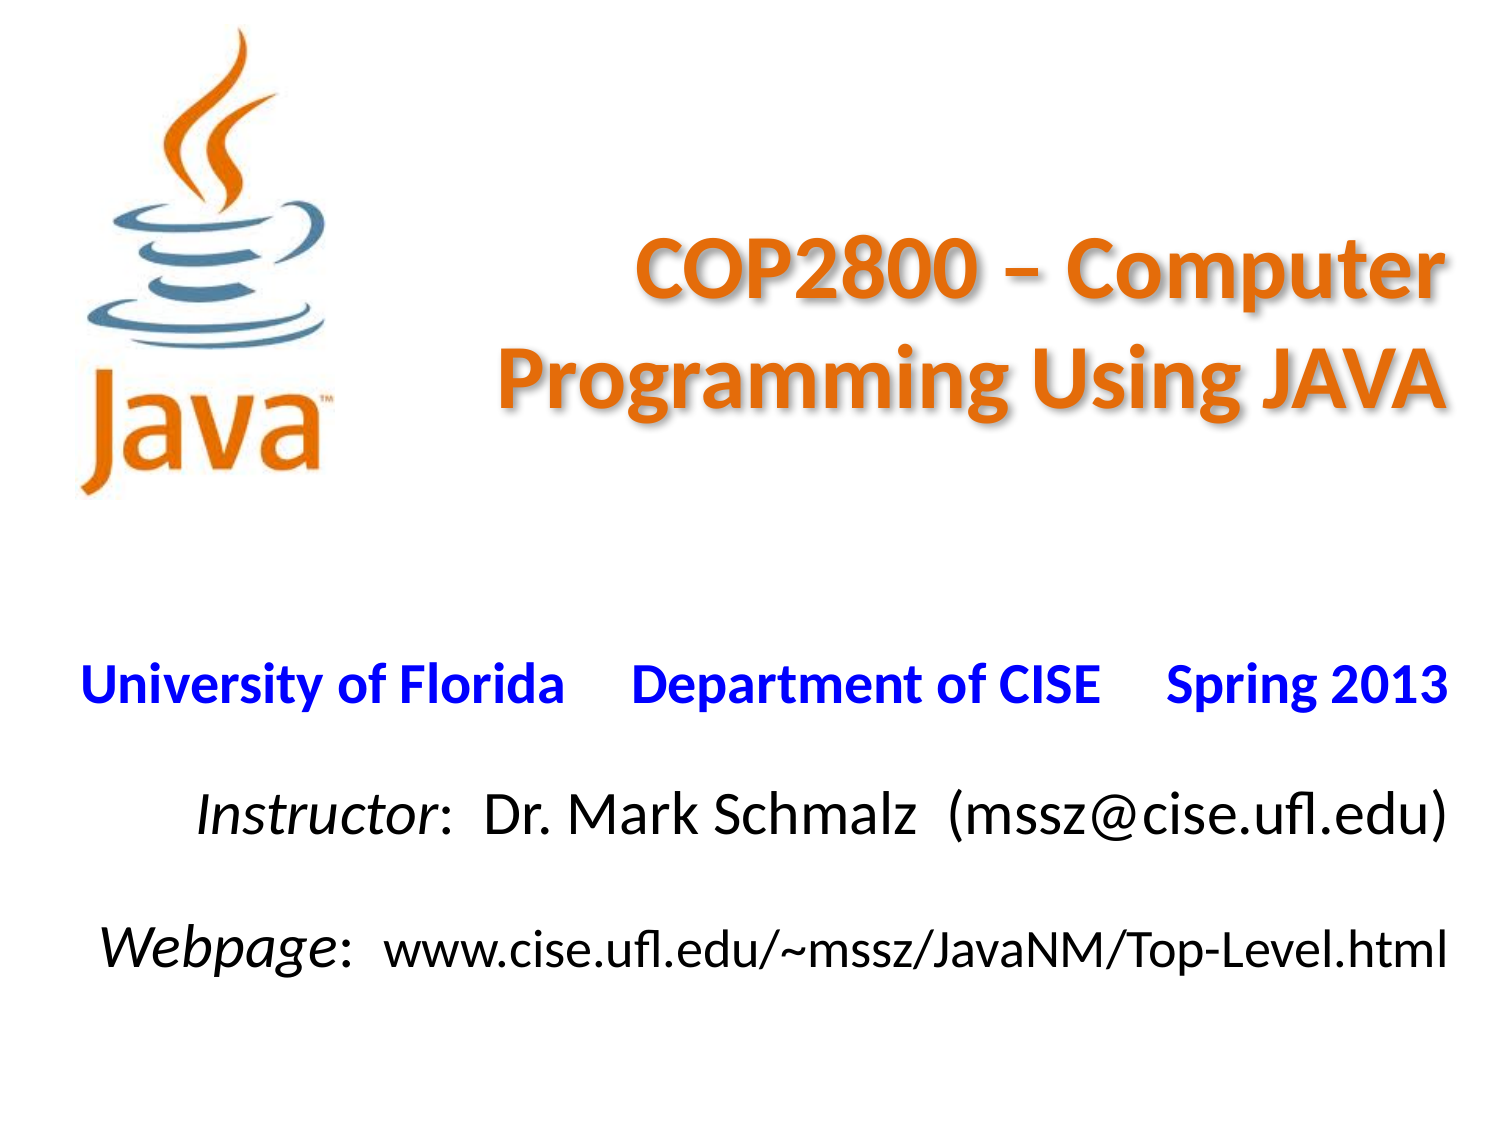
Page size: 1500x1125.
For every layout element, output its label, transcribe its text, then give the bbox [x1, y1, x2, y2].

subtitle University of Florida Department of CISE Spring 2013 Instructor: Dr. Mark Schmalz (mssz@cise.ufl.edu) Webpage: www.cise.ufl.edu/~mssz/JavaNM/Top-Level.html [27, 637, 1465, 1025]
picture [74, 24, 335, 501]
title COP2800 – Computer Programming Using JAVA [338, 196, 1463, 438]
